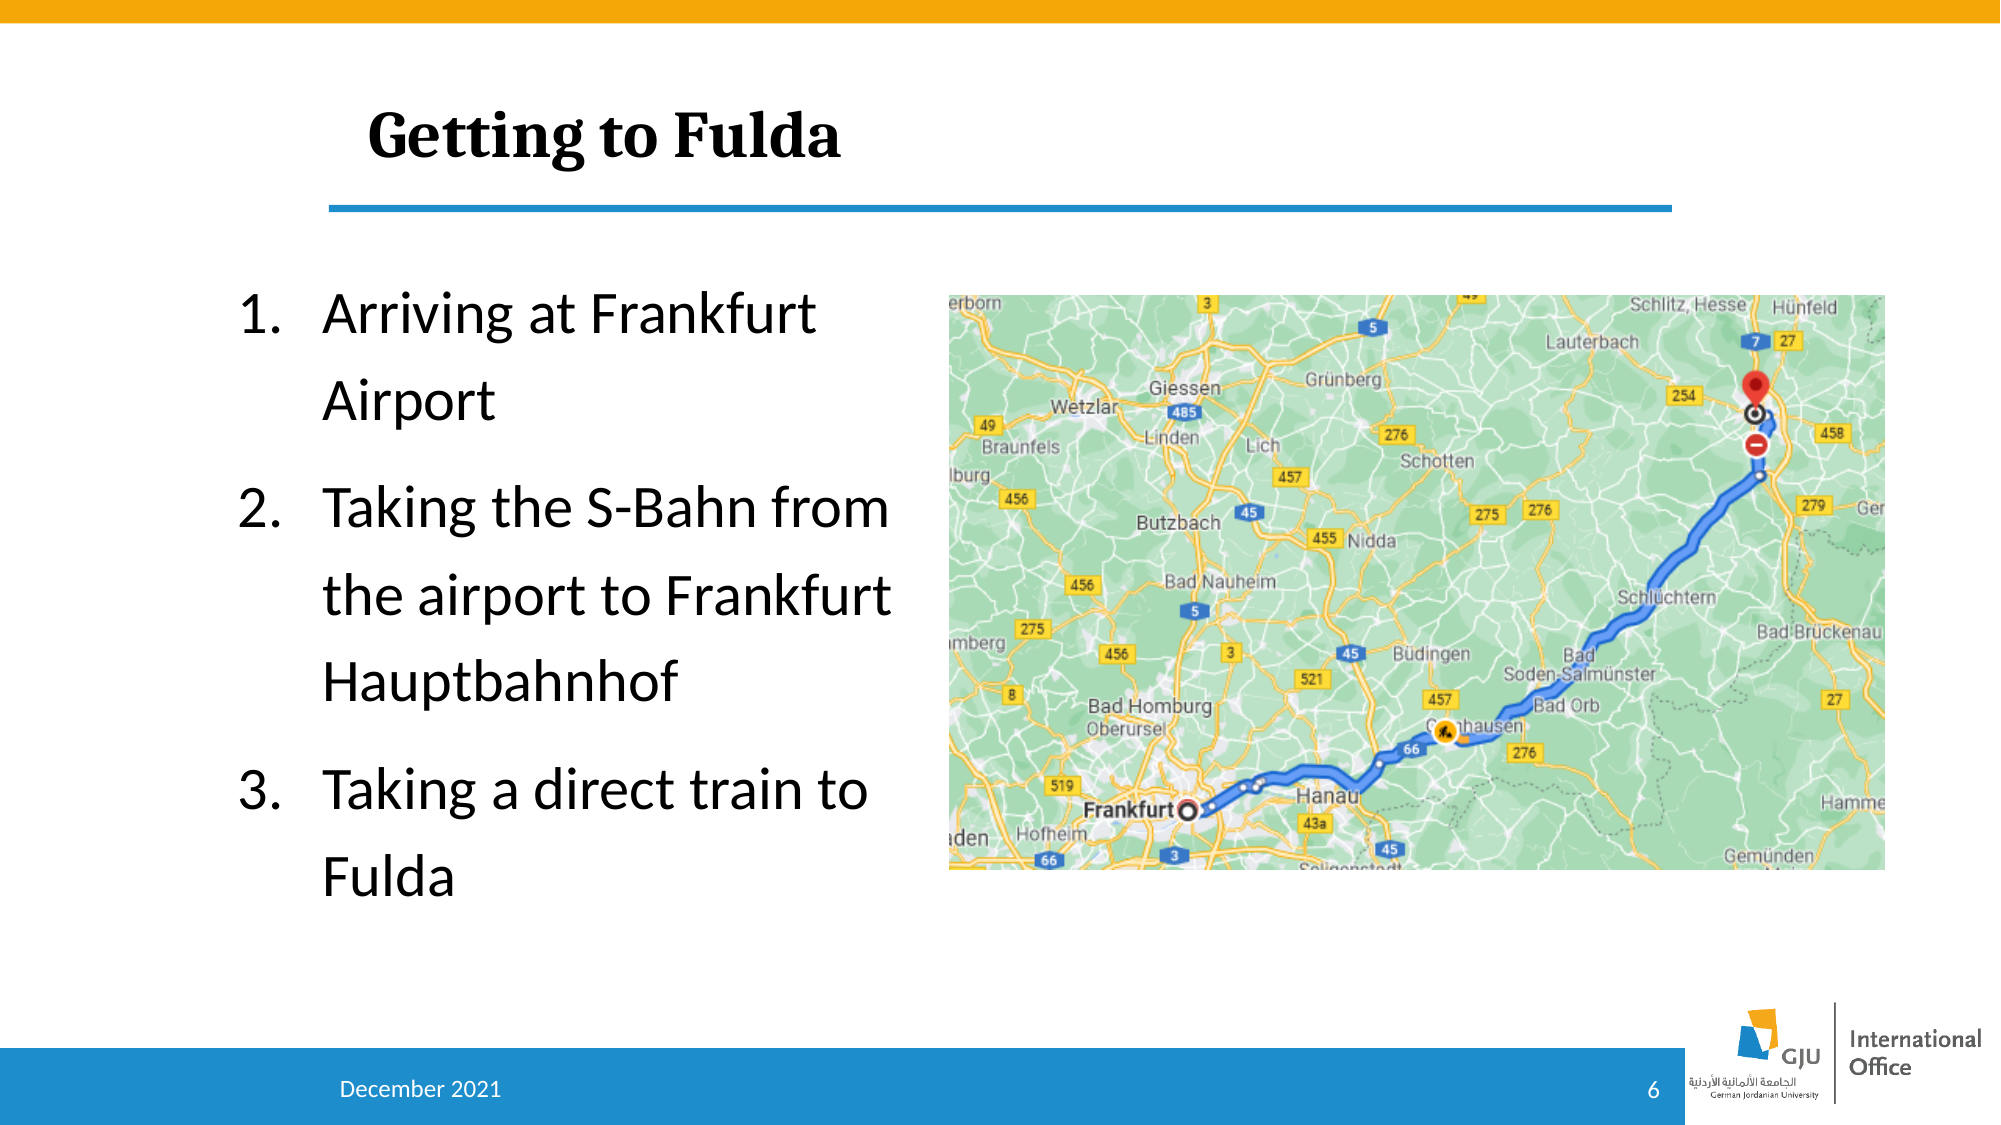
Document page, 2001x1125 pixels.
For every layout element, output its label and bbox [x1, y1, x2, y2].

picture [1684, 991, 2000, 1125]
picture [949, 295, 1886, 870]
text_box [0, 0, 2000, 1125]
